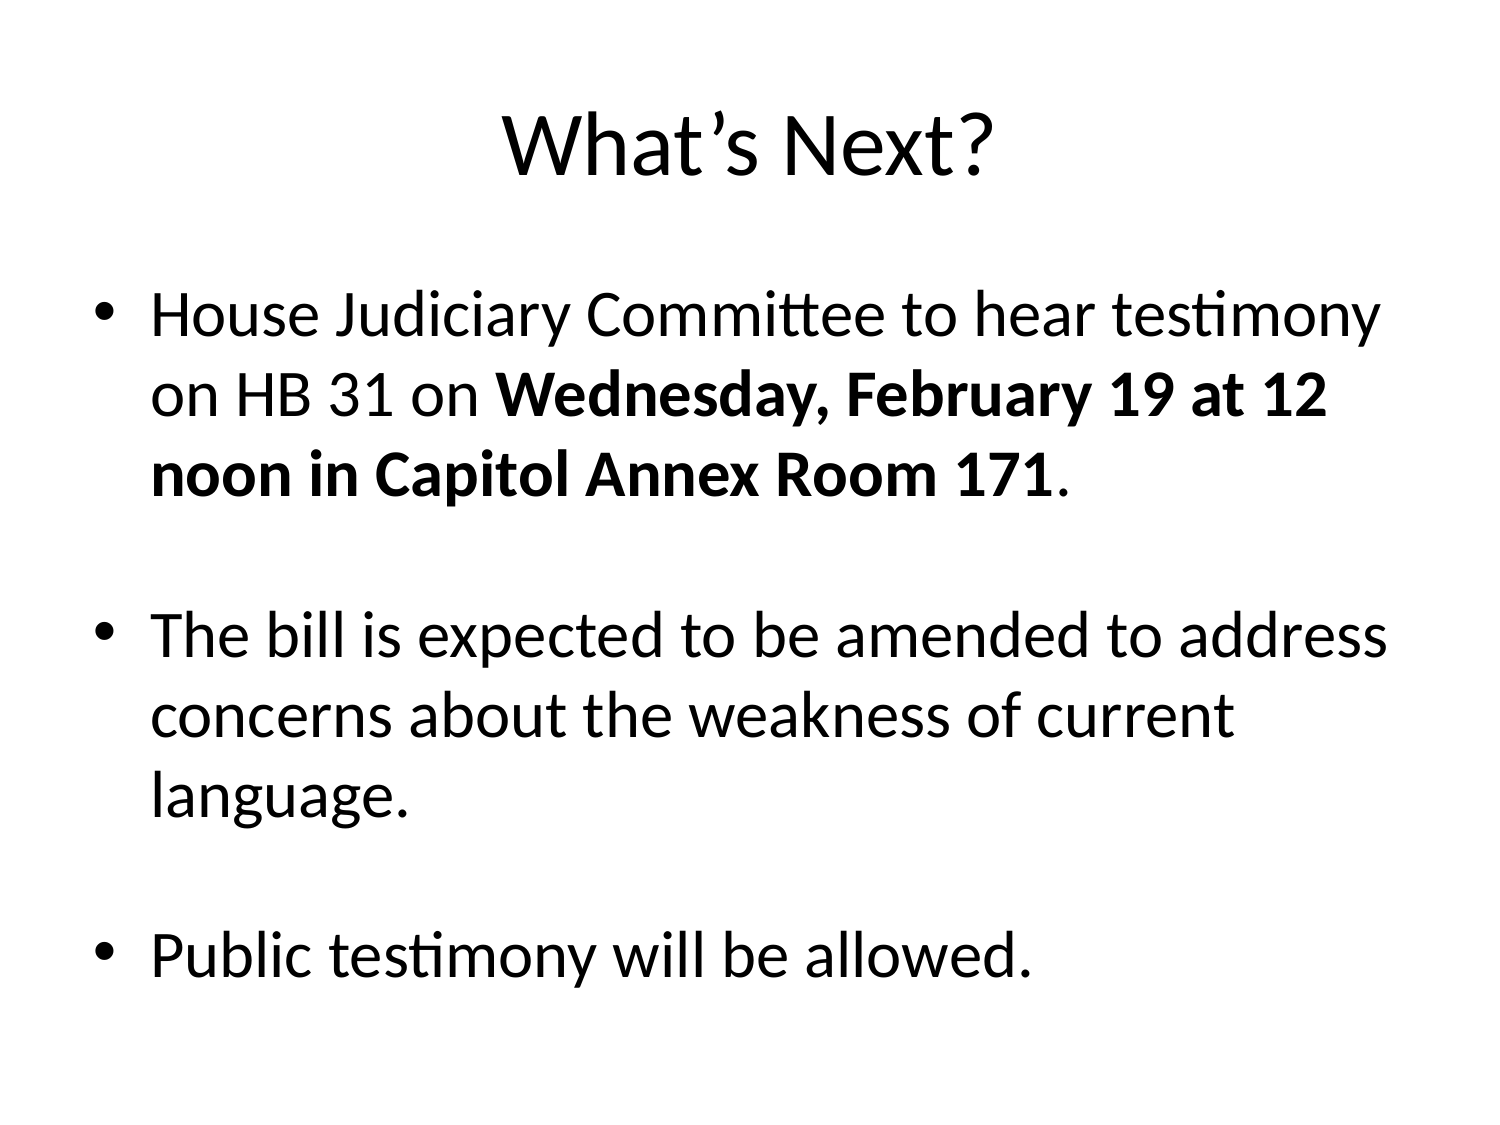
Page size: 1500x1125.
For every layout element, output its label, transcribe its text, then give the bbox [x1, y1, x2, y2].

list House Judiciary Committee to hear testimony on HB 31 on Wednesday, February 19 at 12 noon in Capitol Annex Room 171. The bill is expected to be amended to address concerns about the weakness of current language. Public testimony will be allowed. [75, 262, 1425, 1005]
title What’s Next? [75, 45, 1425, 233]
